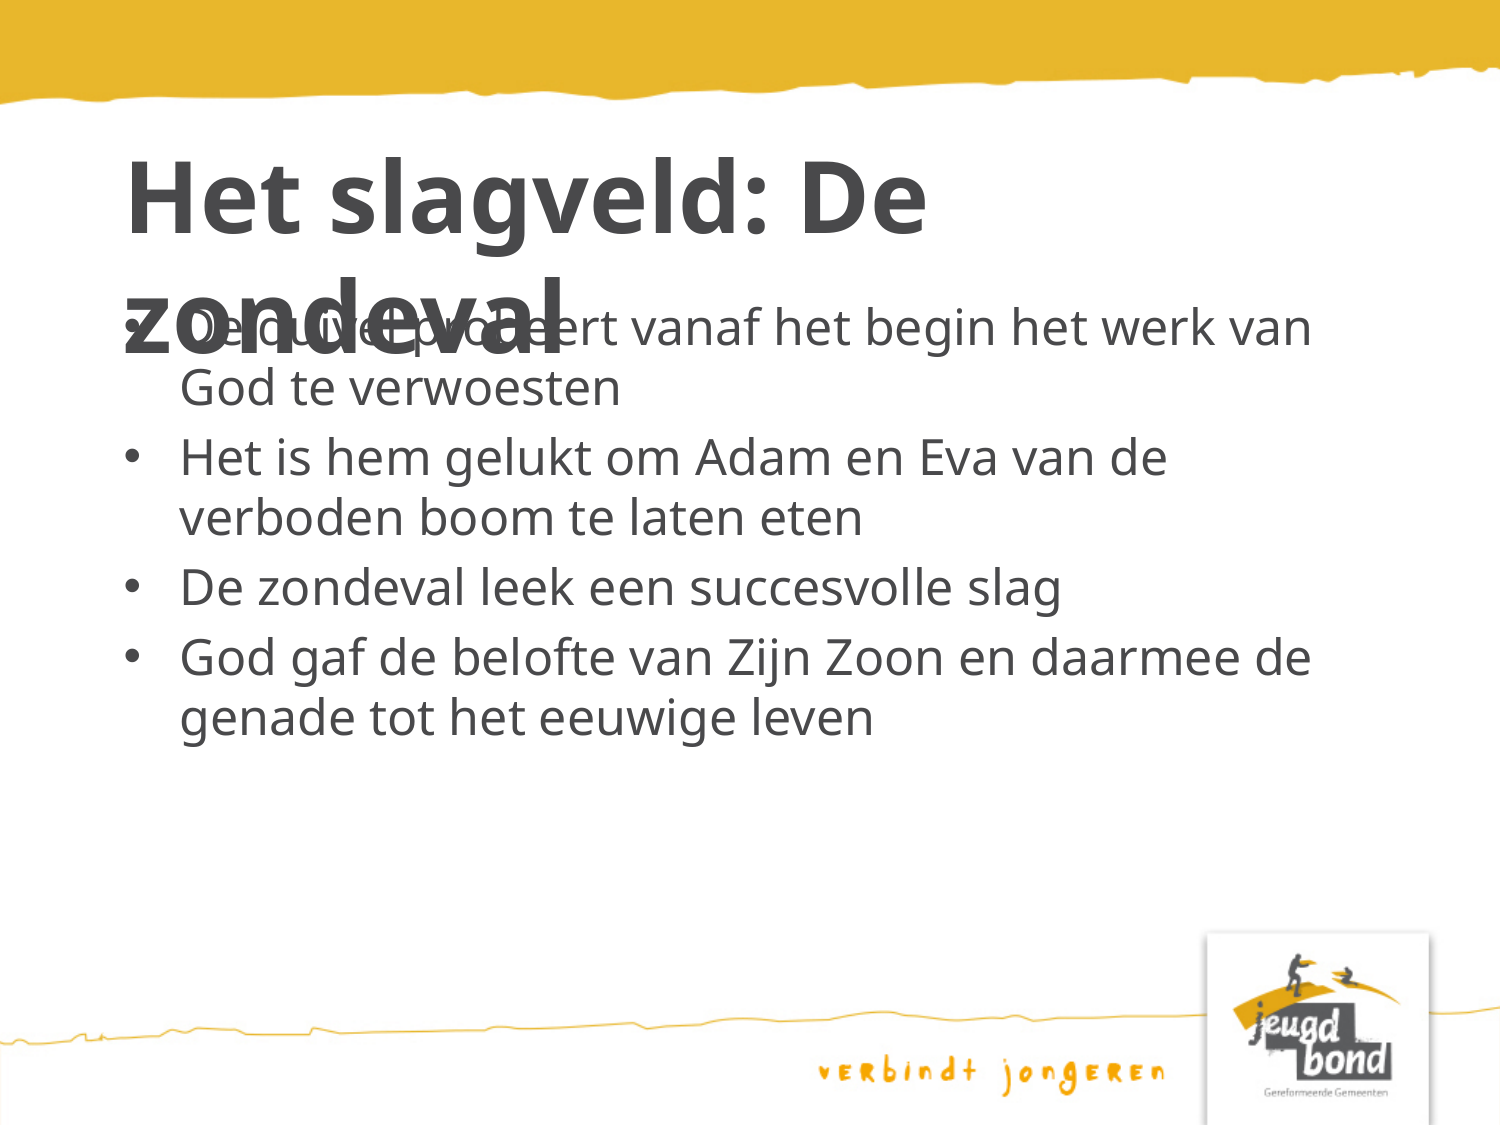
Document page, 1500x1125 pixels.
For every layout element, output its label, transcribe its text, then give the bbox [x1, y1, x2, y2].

picture [0, 0, 1500, 1125]
title Het slagveld: De zondeval [108, 126, 1393, 264]
list De duivel probeert vanaf het begin het werk van God te verwoesten Het is hem gelukt om Adam en Eva van de verboden boom te laten eten De zondeval leek een succesvolle slag God gaf de belofte van Zijn Zoon en daarmee de genade tot het eeuwige leven [108, 288, 1393, 919]
